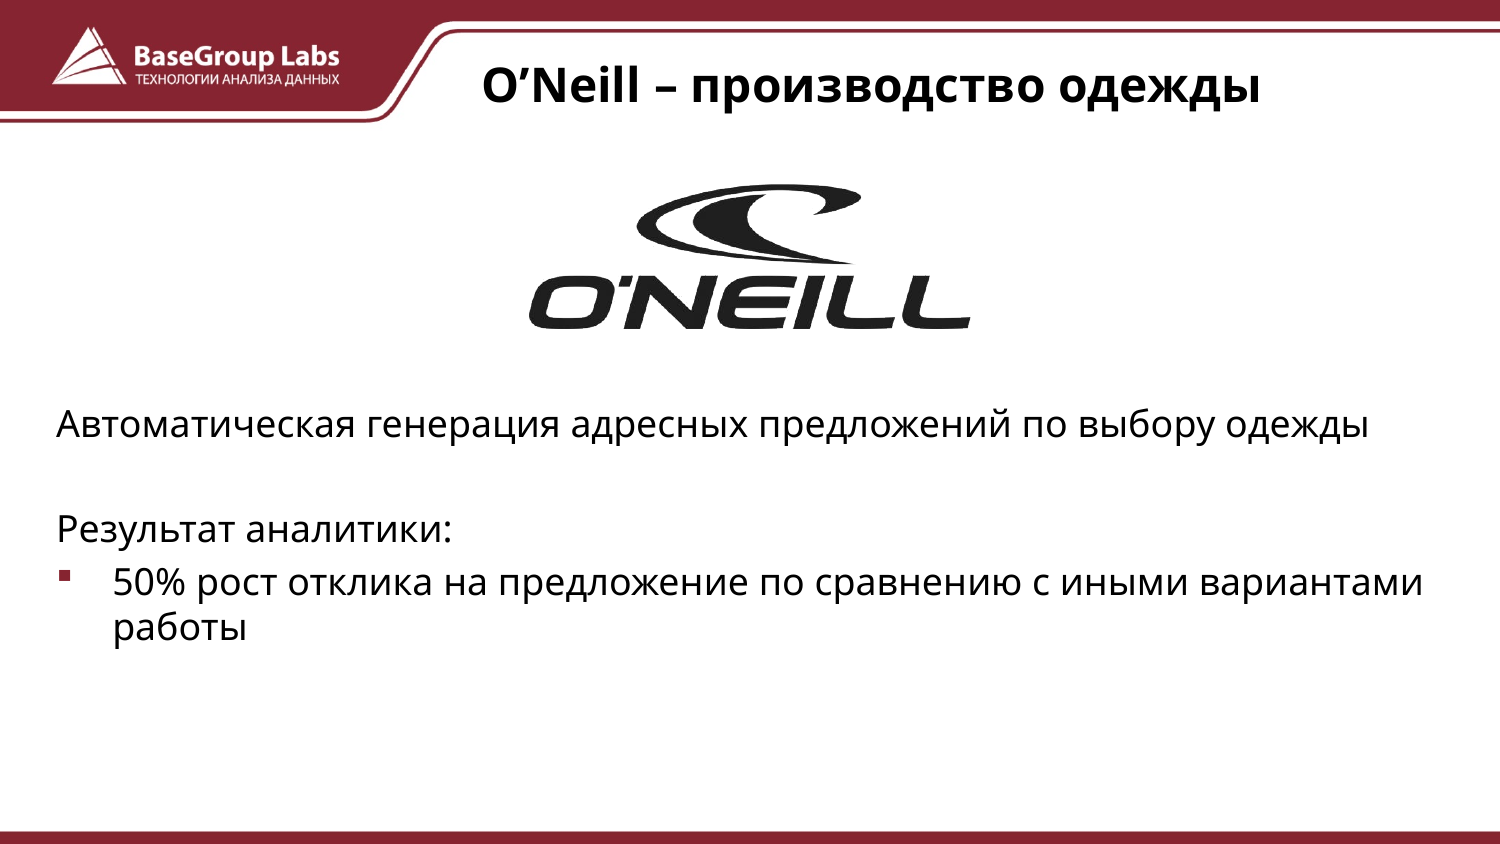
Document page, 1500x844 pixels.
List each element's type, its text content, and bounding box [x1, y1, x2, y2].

picture [0, 0, 1500, 844]
list Автоматическая генерация адресных предложений по выбору одежды Результат аналитики: 50% рост отклика на предложение по сравнению с иными вариантами работы [41, 183, 1459, 762]
title O’Neill – производство одежды [466, 43, 1463, 124]
